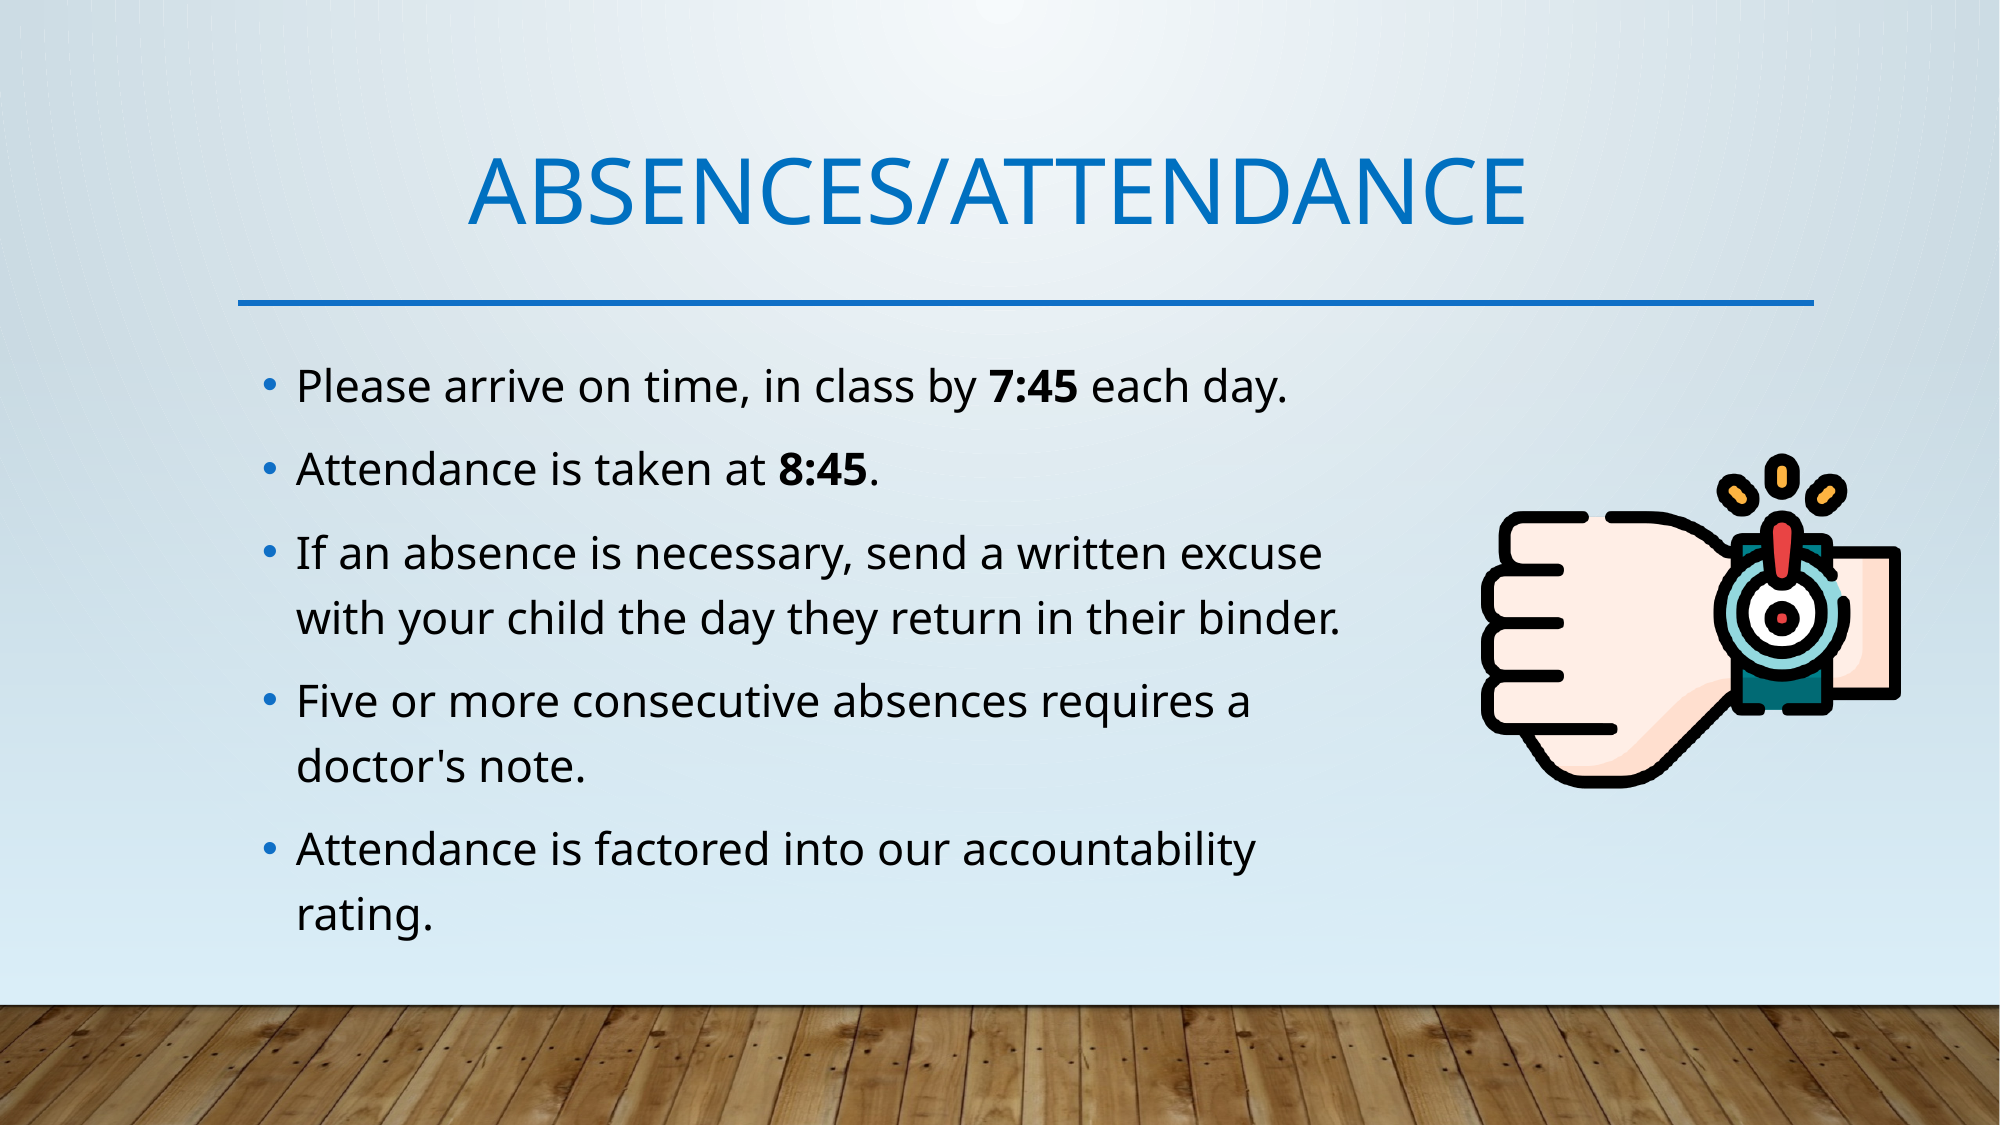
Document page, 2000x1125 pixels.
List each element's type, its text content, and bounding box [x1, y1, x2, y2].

picture [0, 1005, 2000, 1125]
title Absences/Attendance [412, 106, 1588, 283]
picture [1480, 410, 1902, 831]
text_box Please arrive on time, in class by 7:45 each day. Attendance is taken at 8:45. If an absence is necessary, send a written excuse with your child the day they return in their binder. Five or more consecutive absences requires a doctor's note. Attendance is factored into our accountability rating. [247, 346, 1394, 954]
